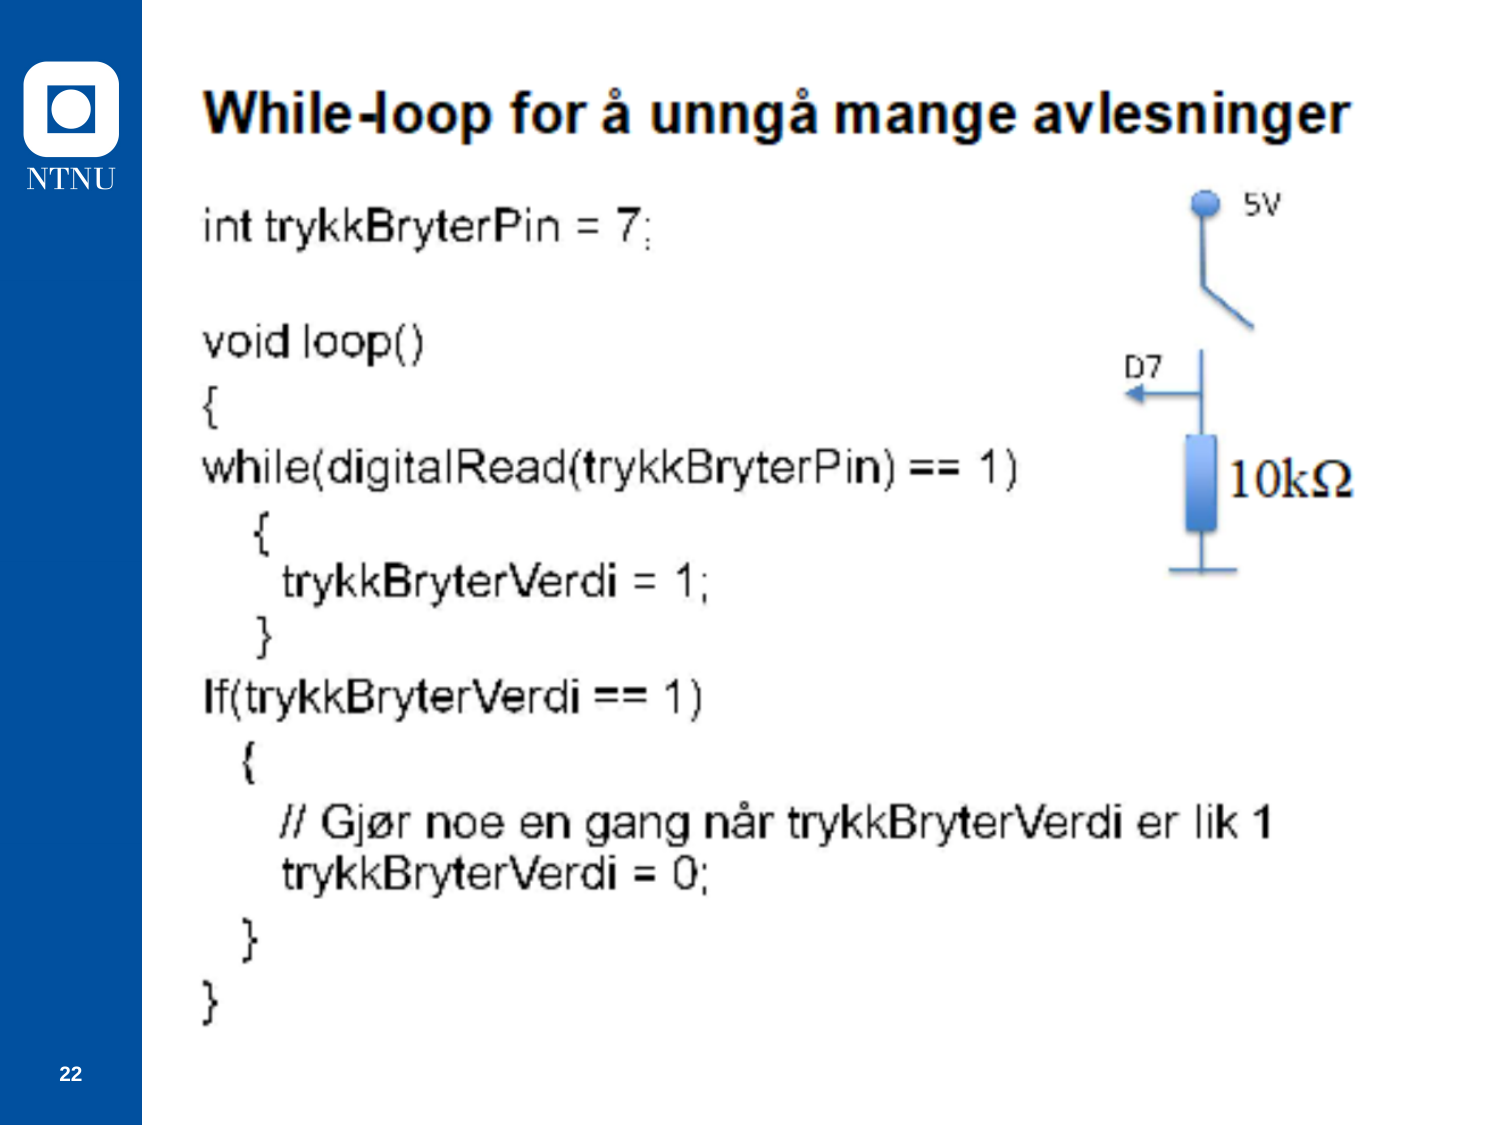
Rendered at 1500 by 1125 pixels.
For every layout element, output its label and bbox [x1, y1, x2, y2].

picture [0, 0, 142, 1125]
picture [188, 51, 1416, 1040]
